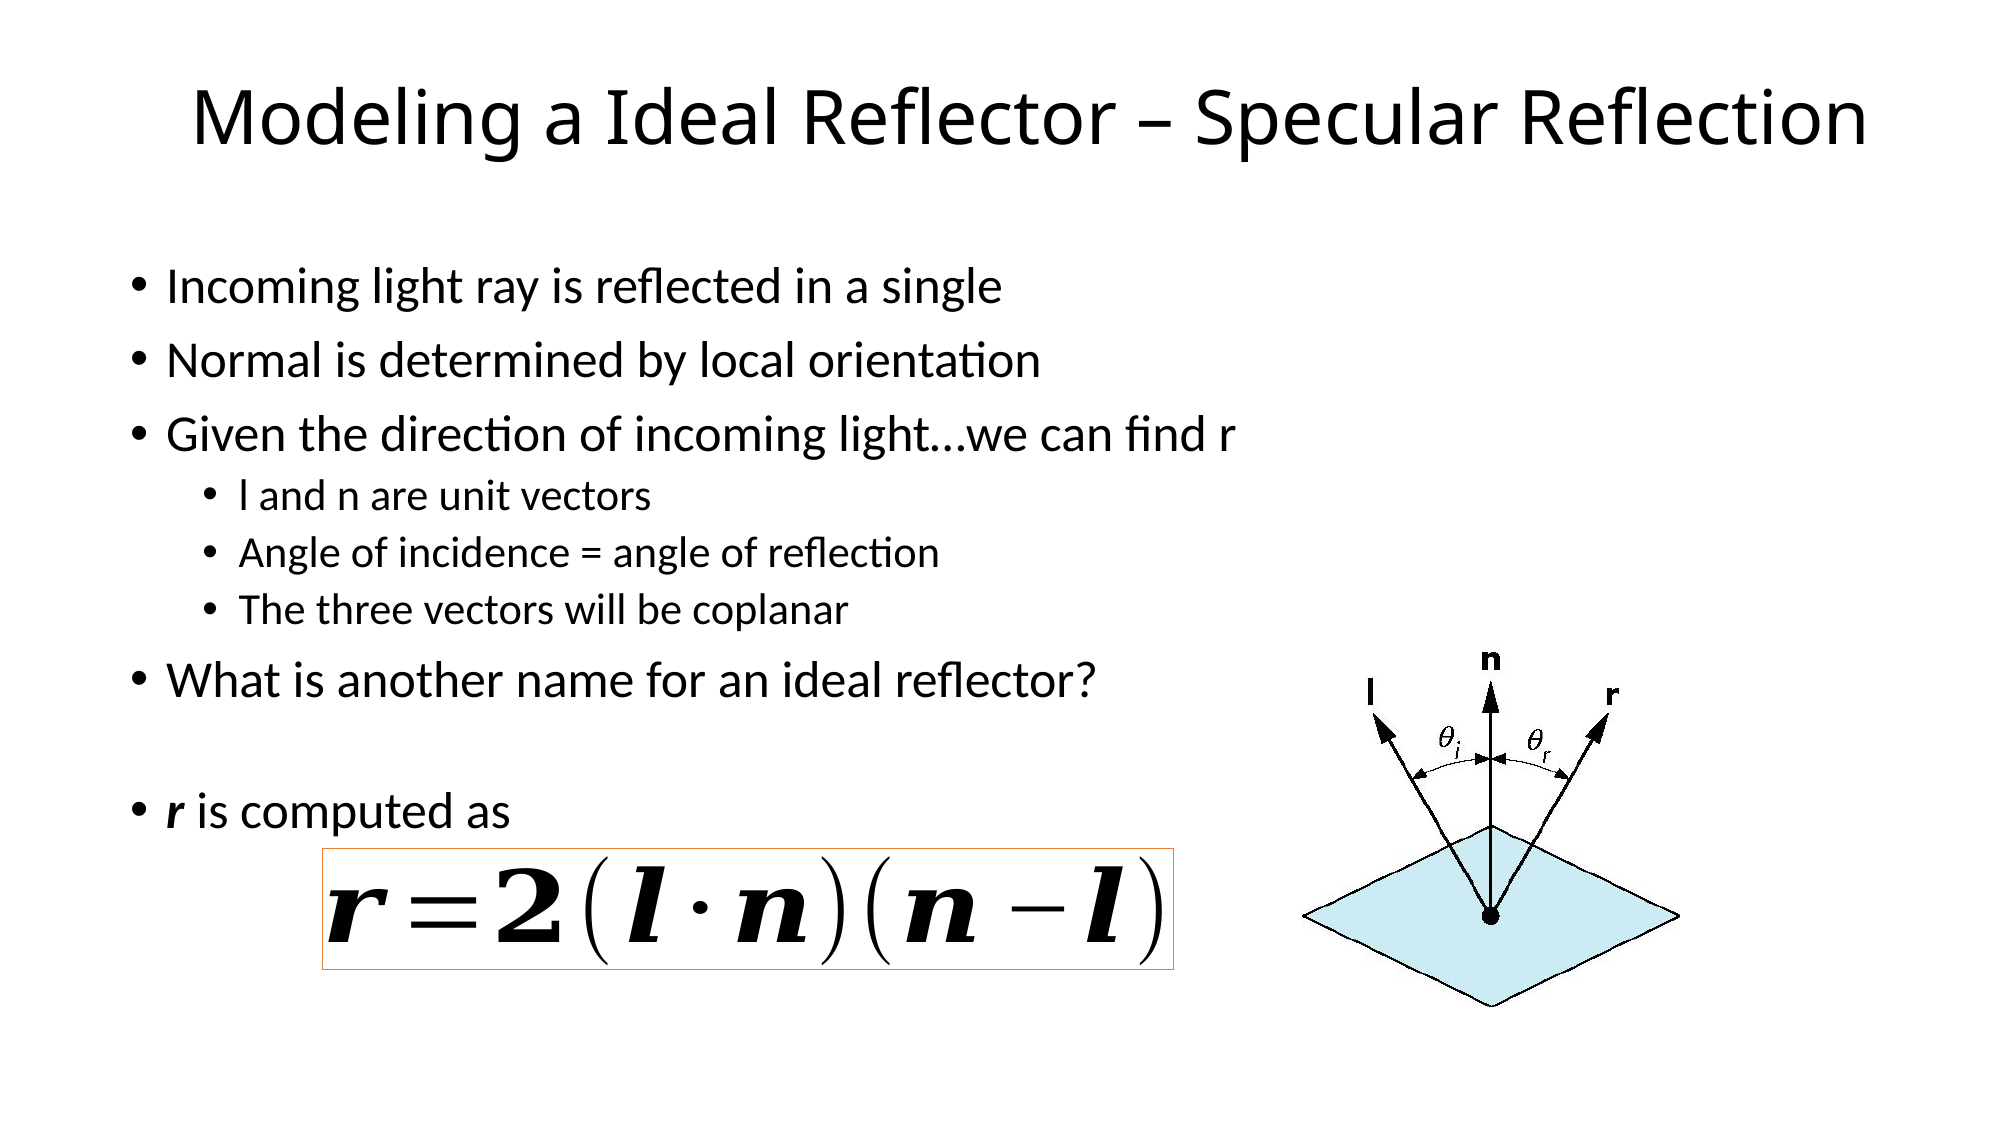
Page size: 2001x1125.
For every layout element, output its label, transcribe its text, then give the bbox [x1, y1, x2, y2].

title Modeling a Ideal Reflector – Specular Reflection [175, 44, 1975, 195]
picture [1302, 637, 1680, 1008]
list Incoming light ray is reflected in a single Normal is determined by local orientation Given the direction of incoming light…we can find r l and n are unit vectors Angle of incidence = angle of reflection The three vectors will be coplanar What is another name for an ideal reflector? r is computed as [115, 250, 1552, 854]
